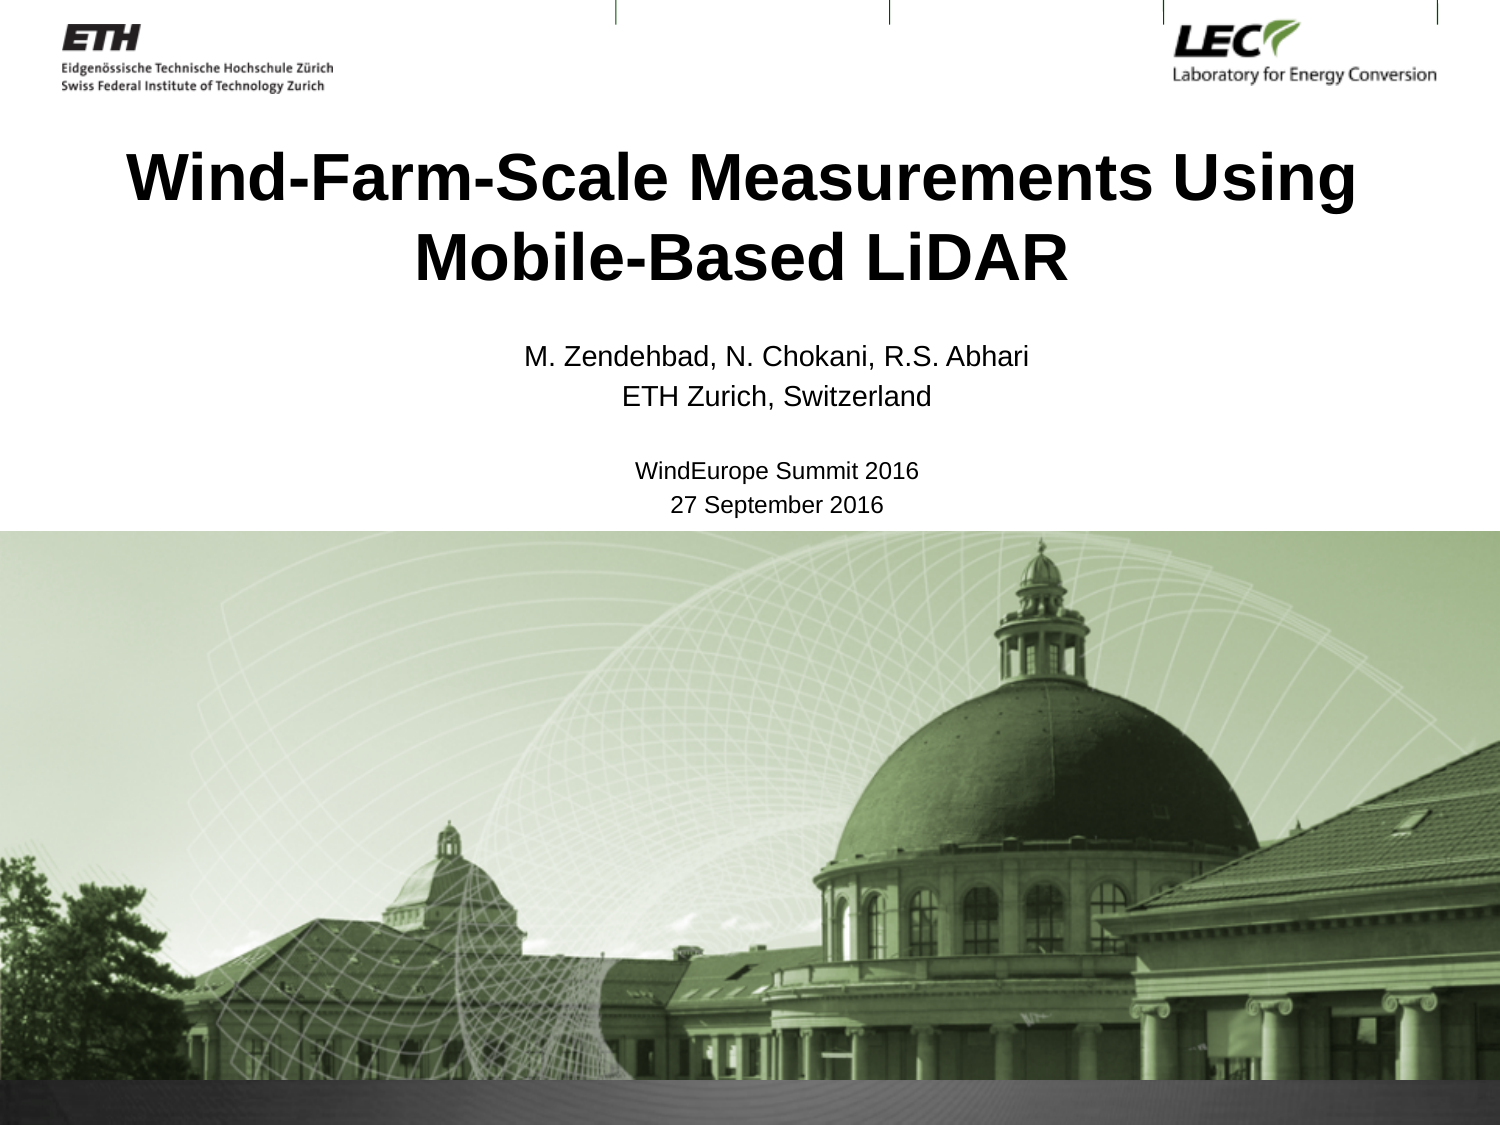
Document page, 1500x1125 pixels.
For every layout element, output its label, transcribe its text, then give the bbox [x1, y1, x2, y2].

picture [1171, 16, 1438, 86]
title Wind-Farm-Scale Measurements Using Mobile-Based LiDAR [55, 126, 1431, 229]
picture [62, 24, 333, 94]
subtitle M. Zendehbad, N. Chokani, R.S. Abhari ETH Zurich, Switzerland WindEurope Summit 2016 27 September 2016 [252, 289, 1303, 529]
picture [0, 531, 1500, 1125]
